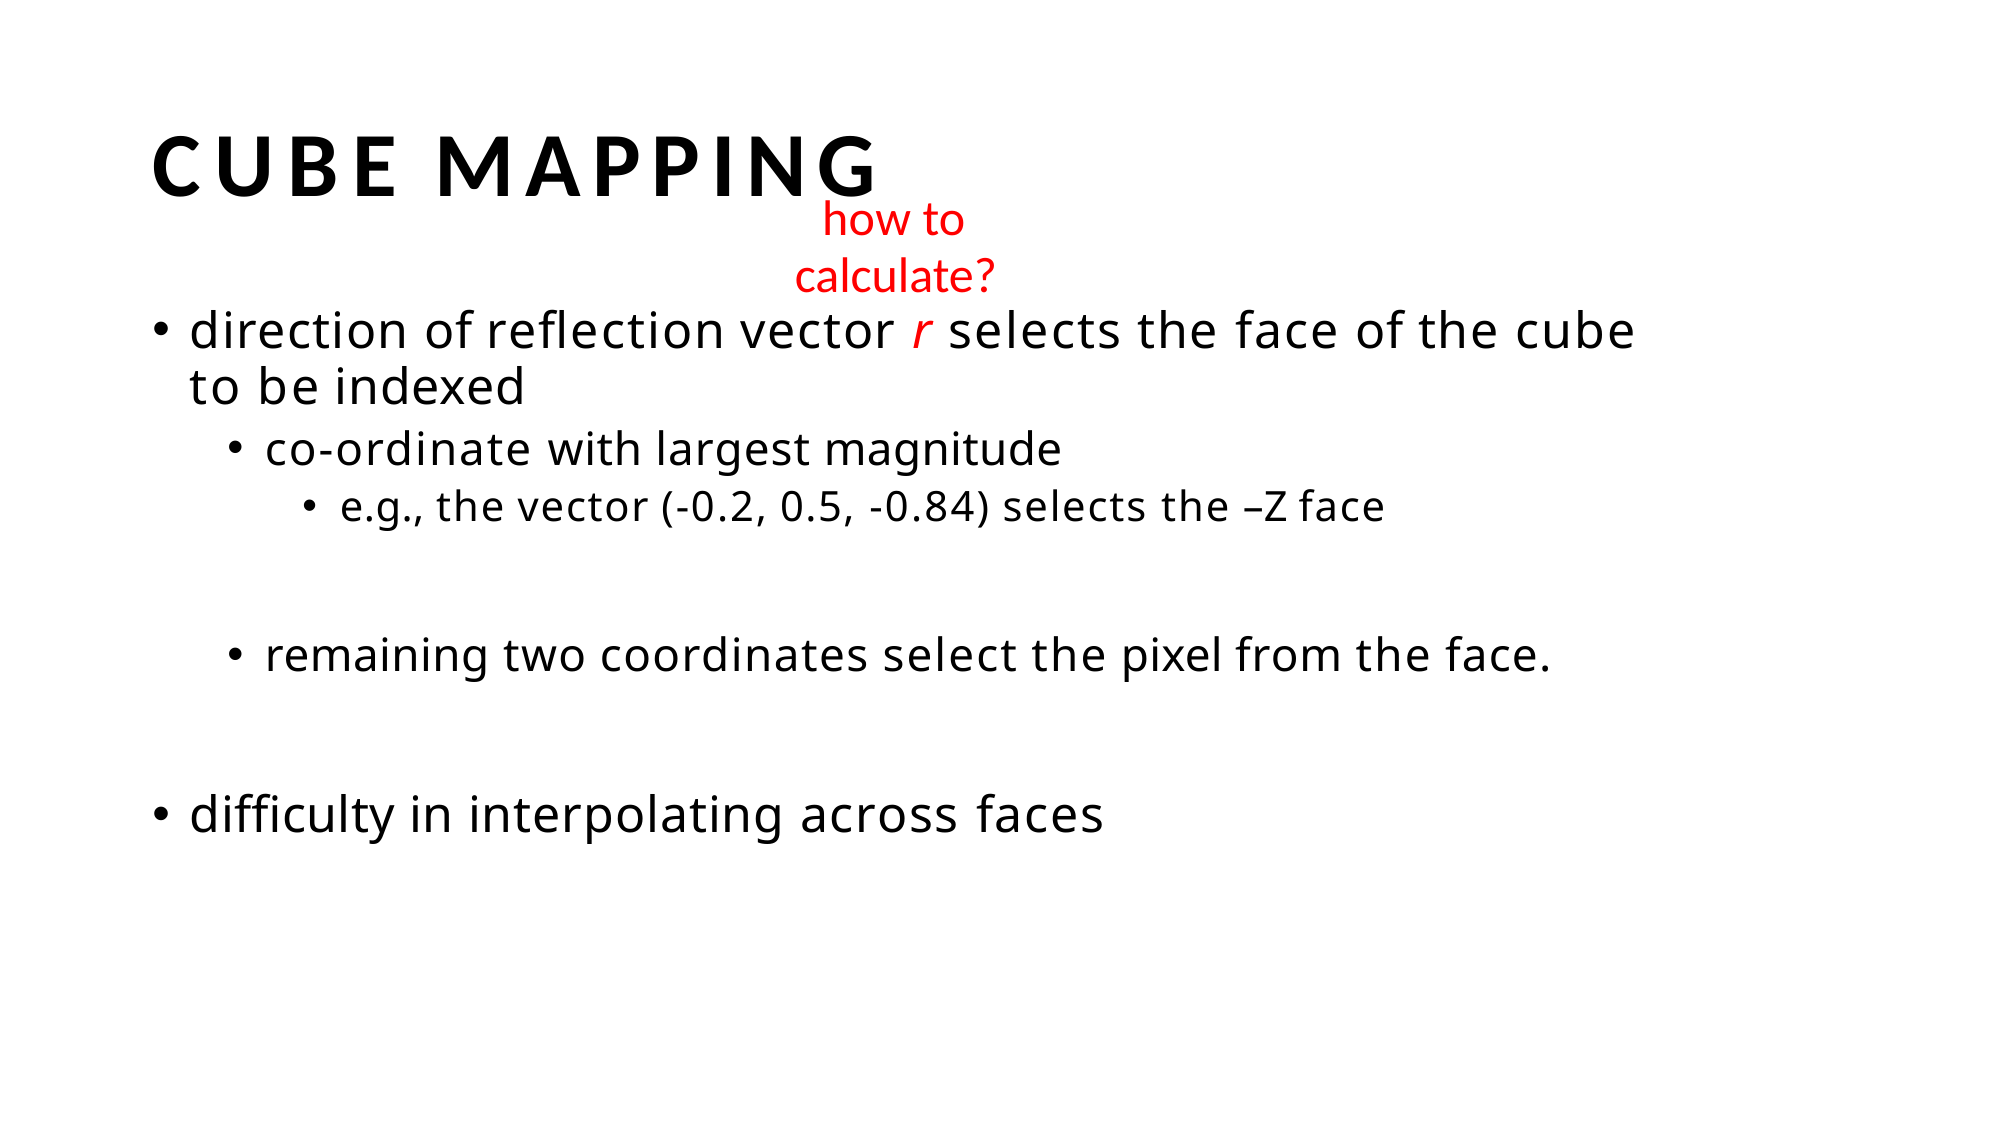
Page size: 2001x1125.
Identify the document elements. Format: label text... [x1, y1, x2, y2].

text_box how to [819, 185, 968, 245]
title CUBE MAPPING [150, 68, 1850, 245]
list calculate? direction of reflection vector r selects the face of the cube to be indexed co-ordinate with largest magnitude e.g., the vector (-0.2, 0.5, -0.84) selects the –Z face remaining two coordinates select the pixel from the face. difficulty in interpolating across faces [122, 245, 1879, 884]
